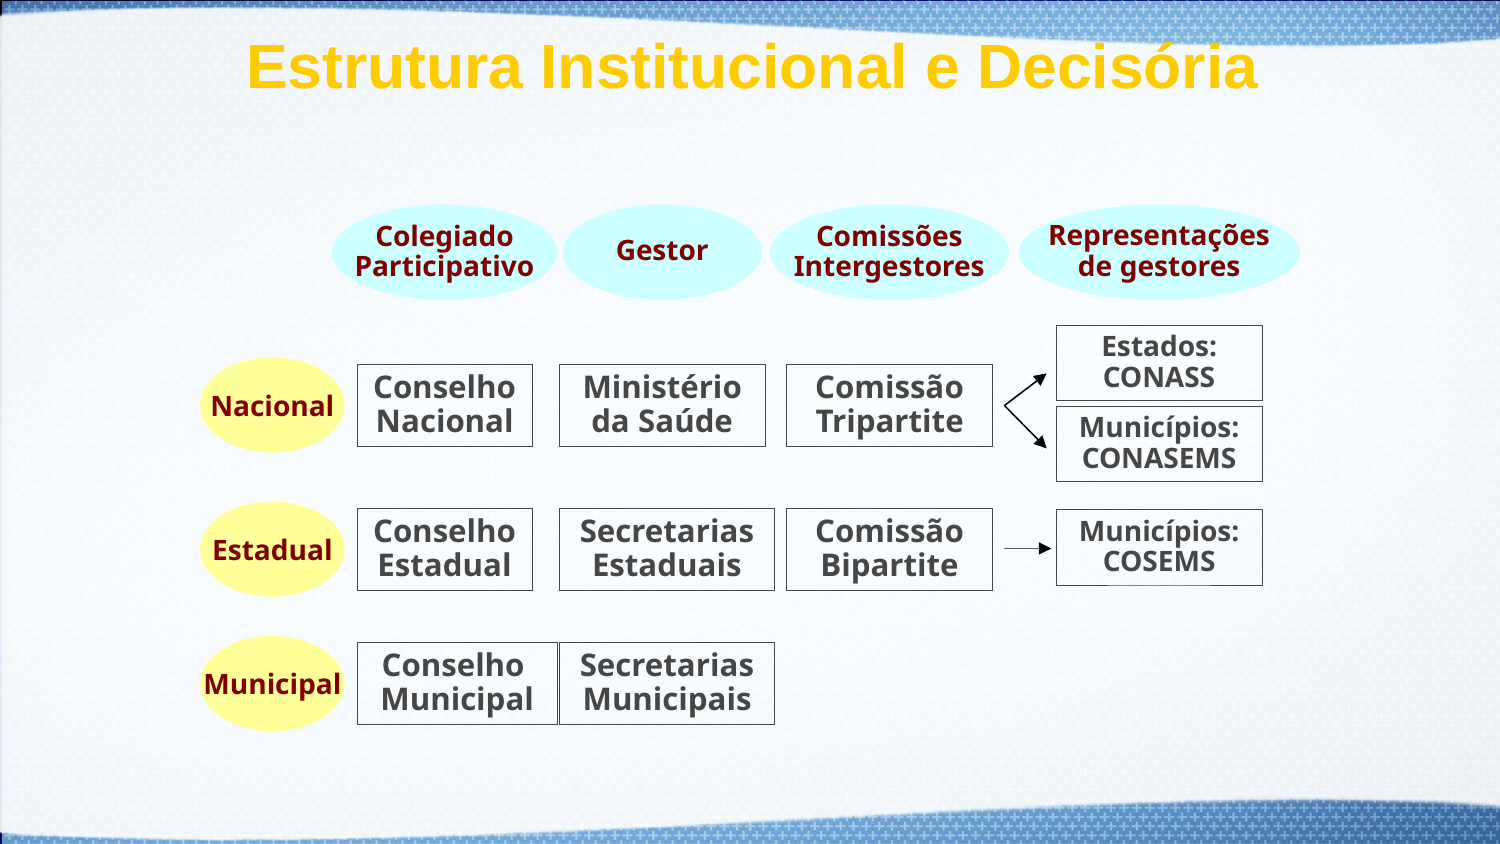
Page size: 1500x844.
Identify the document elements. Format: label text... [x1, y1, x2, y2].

text_box Estrutura Institucional e Decisória [218, 39, 1288, 107]
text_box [199, 204, 1300, 732]
picture [0, 0, 1500, 844]
